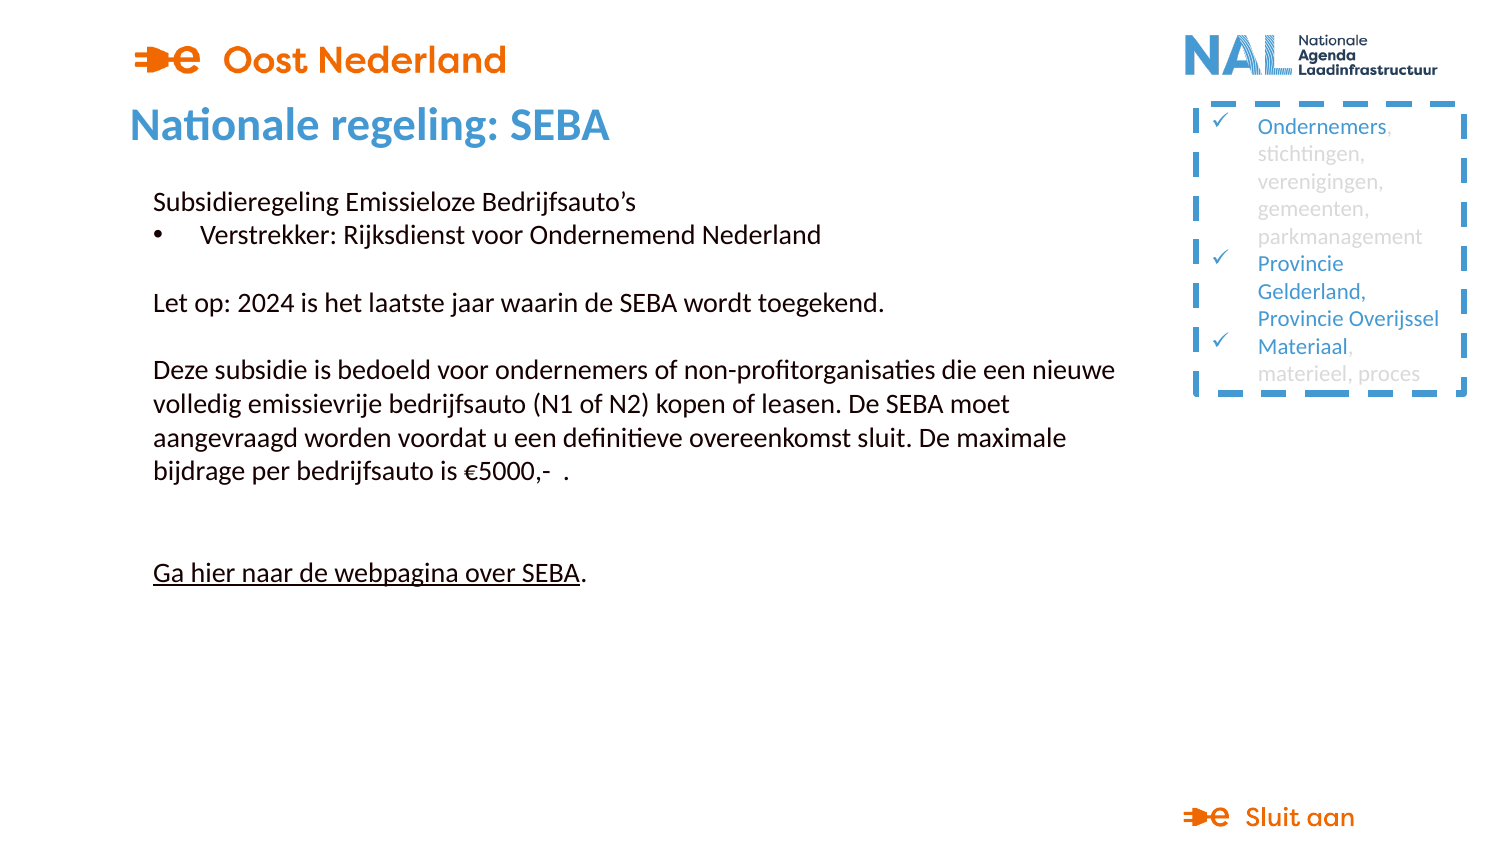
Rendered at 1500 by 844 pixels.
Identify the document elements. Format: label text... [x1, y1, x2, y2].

picture [1165, 786, 1372, 844]
picture [107, 16, 531, 103]
title Nationale regeling: SEBA [129, 102, 1215, 210]
text_box Ondernemers, stichtingen, verenigingen, gemeenten, parkmanagement Provincie Gelderland, Provincie Overijssel Materiaal, materieel, proces [1196, 104, 1465, 394]
text_box Subsidieregeling Emissieloze Bedrijfsauto’s Verstrekker: Rijksdienst voor Ondernemend Nederland Let op: 2024 is het laatste jaar waarin de SEBA wordt toegekend. Deze subsidie is bedoeld voor ondernemers of non-profitorganisaties die een nieuwe volledig emissievrije bedrijfsauto (N1 of N2) kopen of leasen. De SEBA moet aangevraagd worden voordat u een definitieve overeenkomst sluit. De maximale bijdrage per bedrijfsauto is €5000,- . Ga hier naar de webpagina over SEBA. [138, 175, 1159, 629]
picture [1166, 9, 1454, 99]
